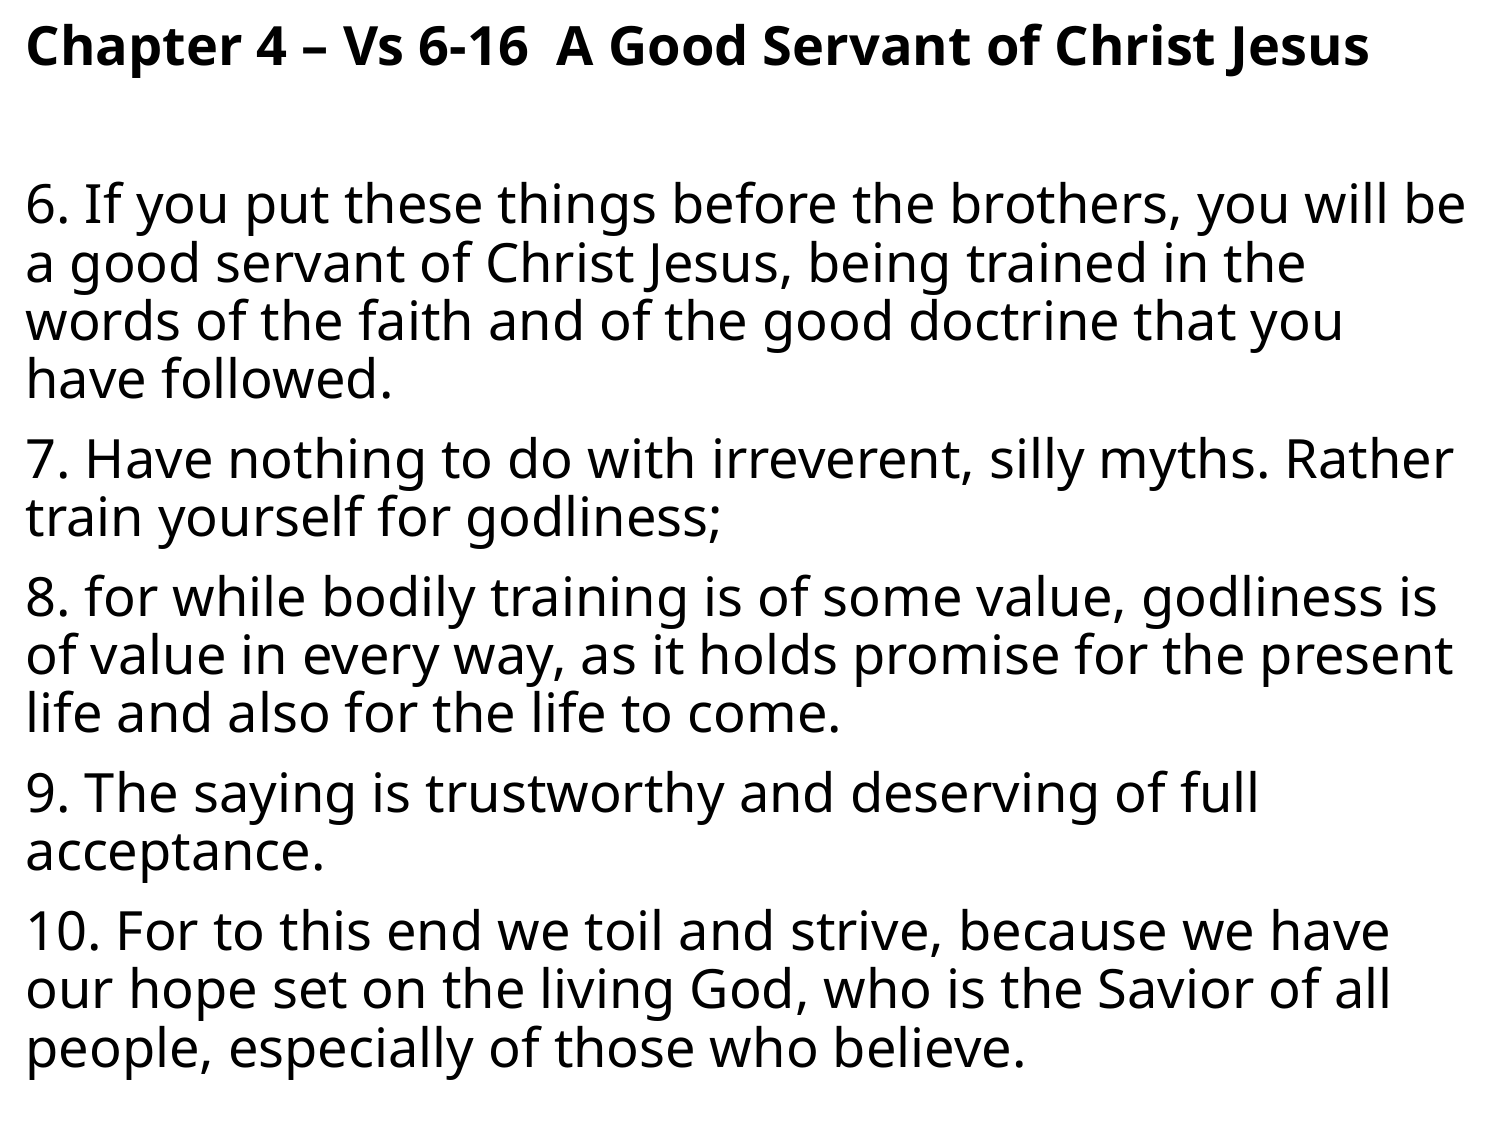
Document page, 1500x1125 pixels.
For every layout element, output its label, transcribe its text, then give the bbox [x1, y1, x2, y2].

text_box Chapter 4 – Vs 6-16 A Good Servant of Christ Jesus 6. If you put these things before the brothers, you will be a good servant of Christ Jesus, being trained in the words of the faith and of the good doctrine that you have followed. 7. Have nothing to do with irreverent, silly myths. Rather train yourself for godliness; 8. for while bodily training is of some value, godliness is of value in every way, as it holds promise for the present life and also for the life to come. 9. The saying is trustworthy and deserving of full acceptance. 10. For to this end we toil and strive, because we have our hope set on the living God, who is the Savior of all people, especially of those who believe. [10, 10, 1490, 1110]
